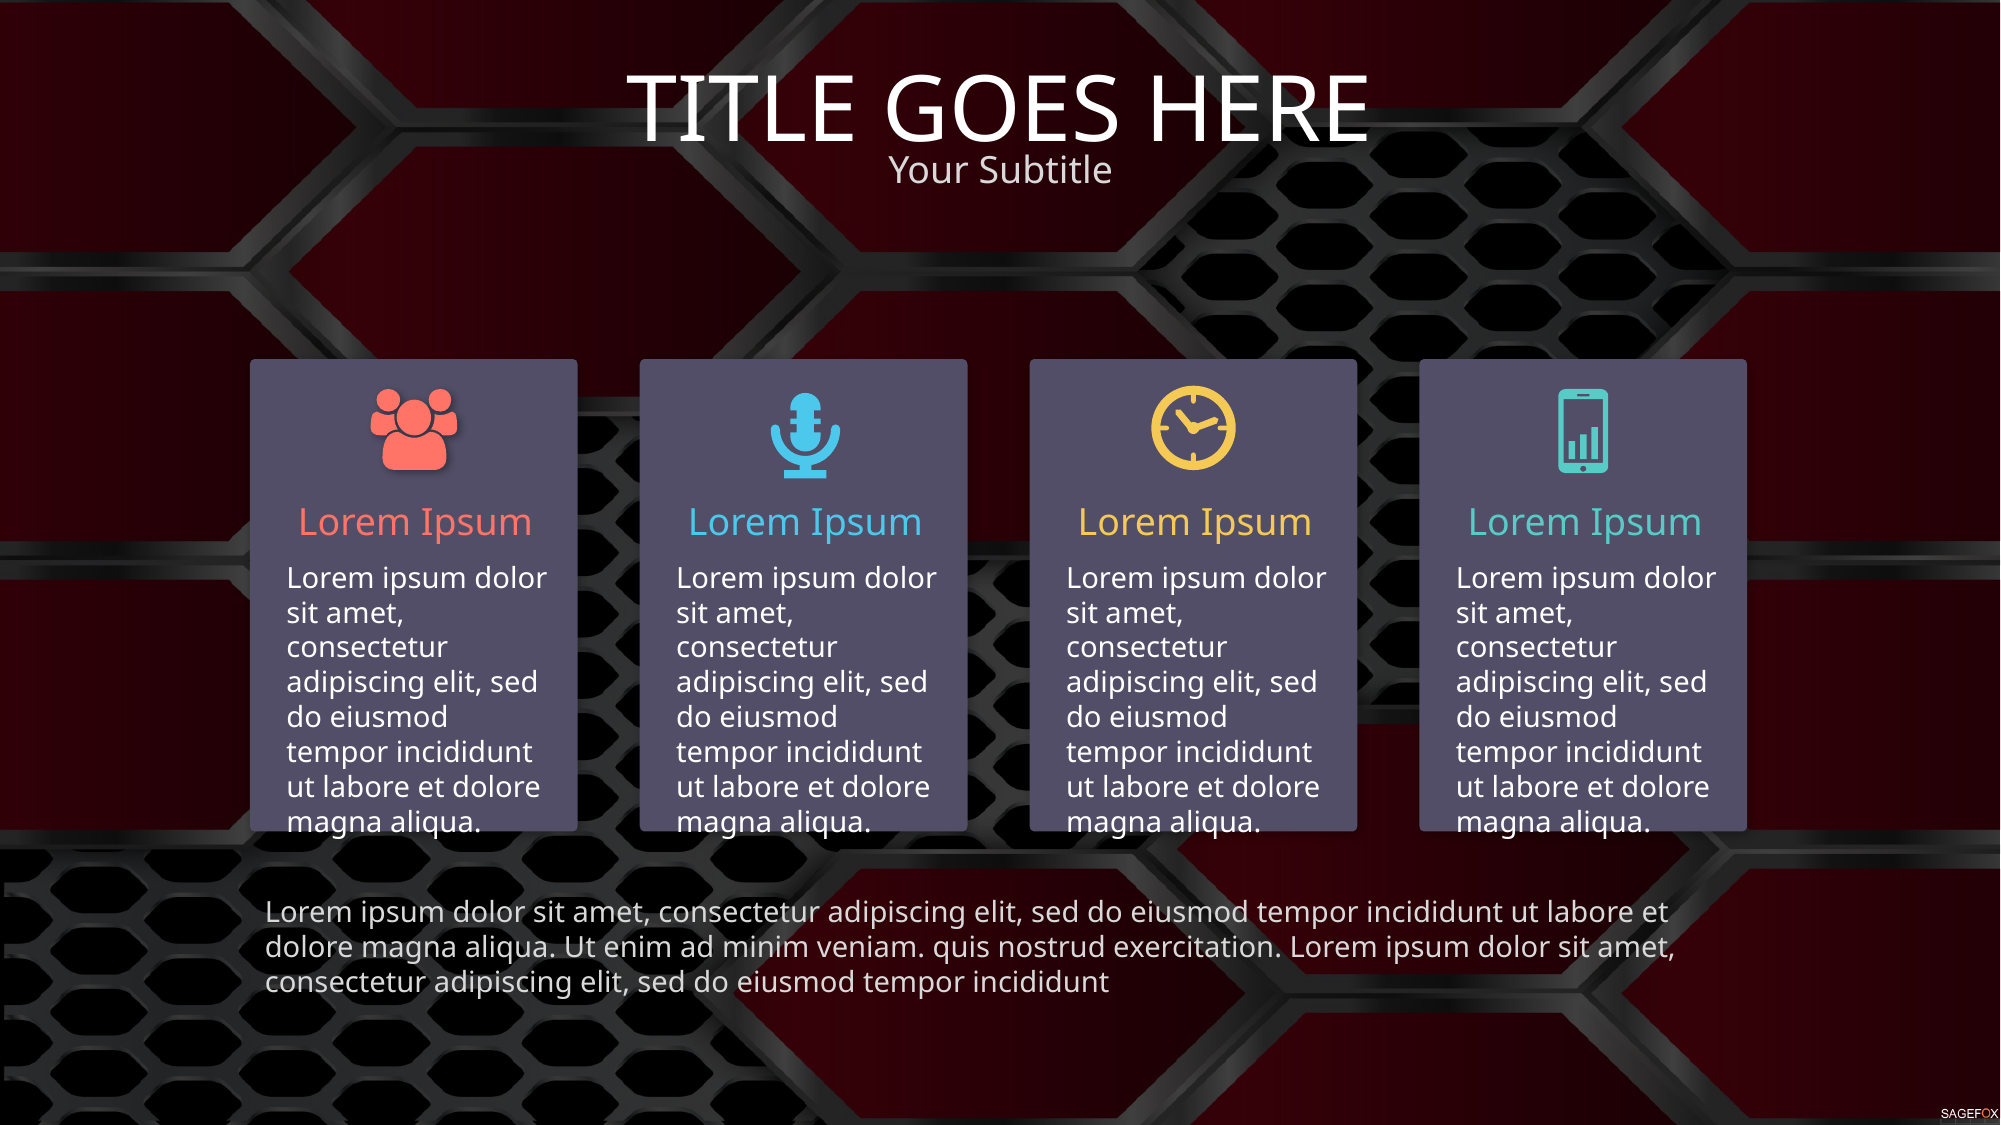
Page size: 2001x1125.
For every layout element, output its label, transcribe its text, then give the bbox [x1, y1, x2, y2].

text_box [638, 358, 969, 833]
picture [0, 0, 2001, 1125]
text_box [370, 411, 458, 470]
text_box [1028, 358, 1359, 833]
text_box [248, 358, 579, 833]
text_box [1151, 385, 1236, 471]
text_box [1418, 358, 1749, 833]
text_box [376, 388, 432, 436]
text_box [1435, 490, 1742, 815]
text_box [1045, 490, 1352, 815]
text_box Lorem ipsum dolor sit amet, consectetur adipiscing elit, sed do eiusmod tempor incididunt ut labore et dolore magna aliqua. Ut enim ad minim veniam. quis nostrud exercitation. Lorem ipsum dolor sit amet, consectetur adipiscing elit, sed do eiusmod tempor incididunt [249, 886, 1758, 1006]
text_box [265, 490, 572, 815]
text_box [548, 42, 1452, 199]
text_box [428, 388, 452, 412]
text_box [655, 490, 962, 815]
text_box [1558, 388, 1609, 474]
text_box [770, 392, 841, 479]
